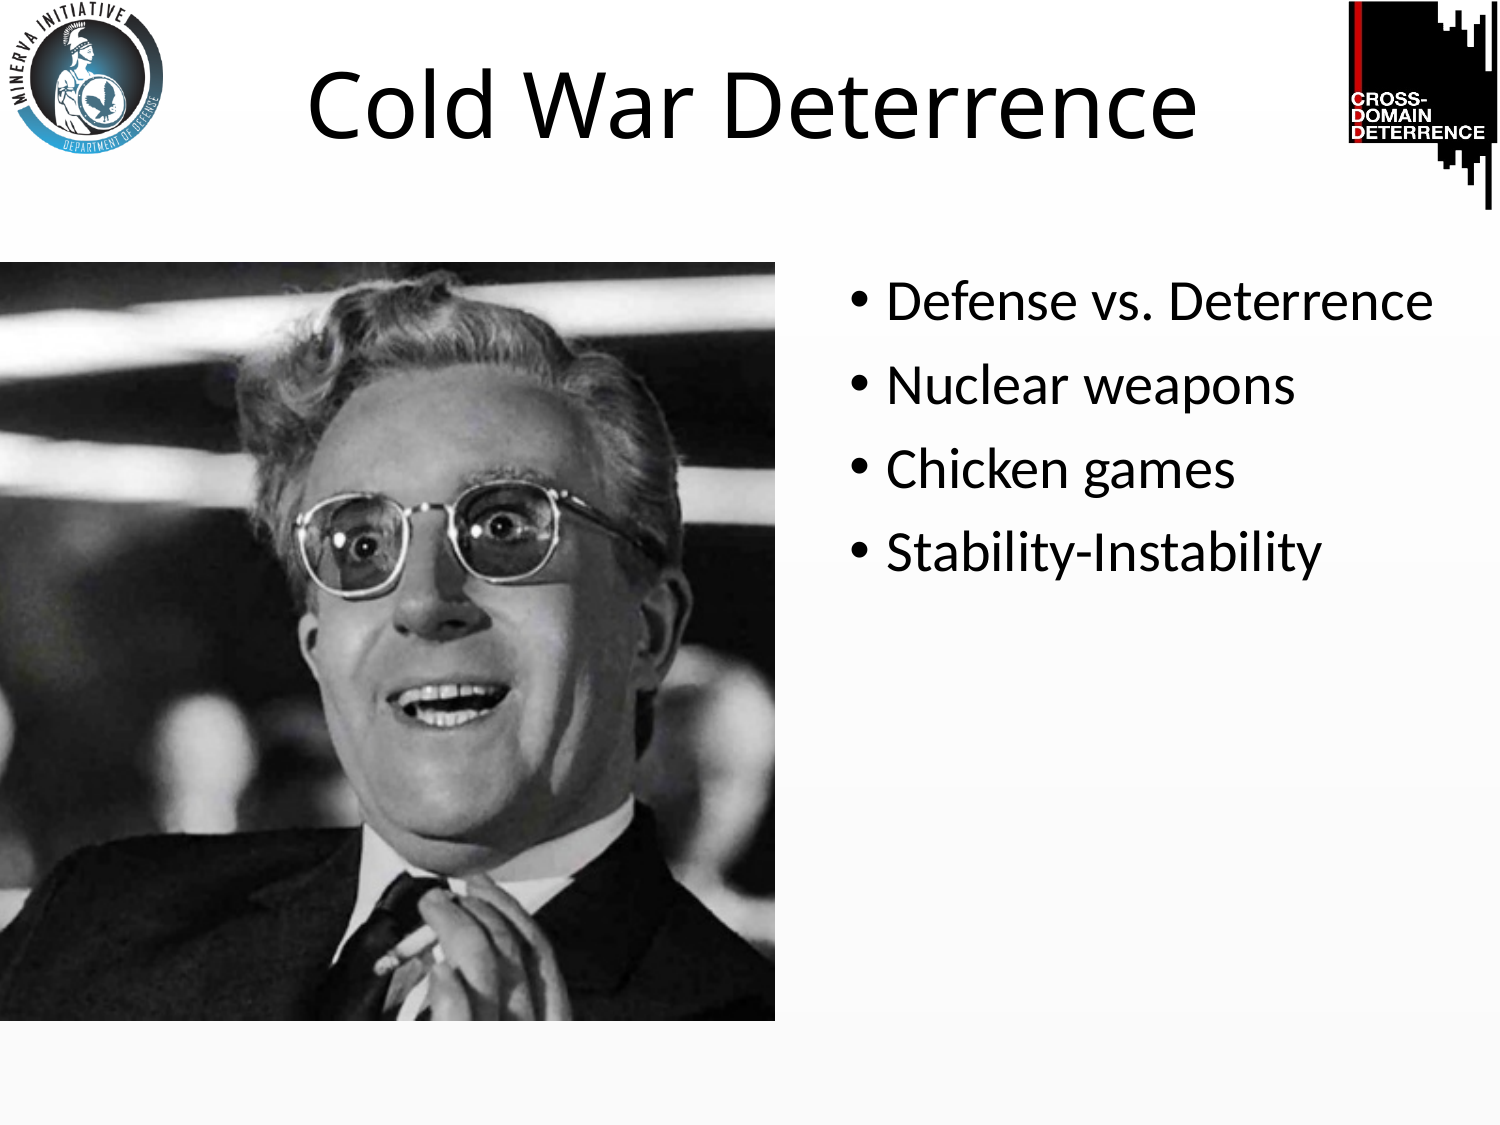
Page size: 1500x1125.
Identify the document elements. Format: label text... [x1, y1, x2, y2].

picture [1366, 0, 1500, 218]
title Cold War Deterrence [141, 0, 1366, 218]
list Defense vs. Deterrence Nuclear weapons Chicken games Stability-Instability [834, 262, 1500, 1107]
picture [7, 0, 141, 154]
picture [0, 262, 775, 1021]
